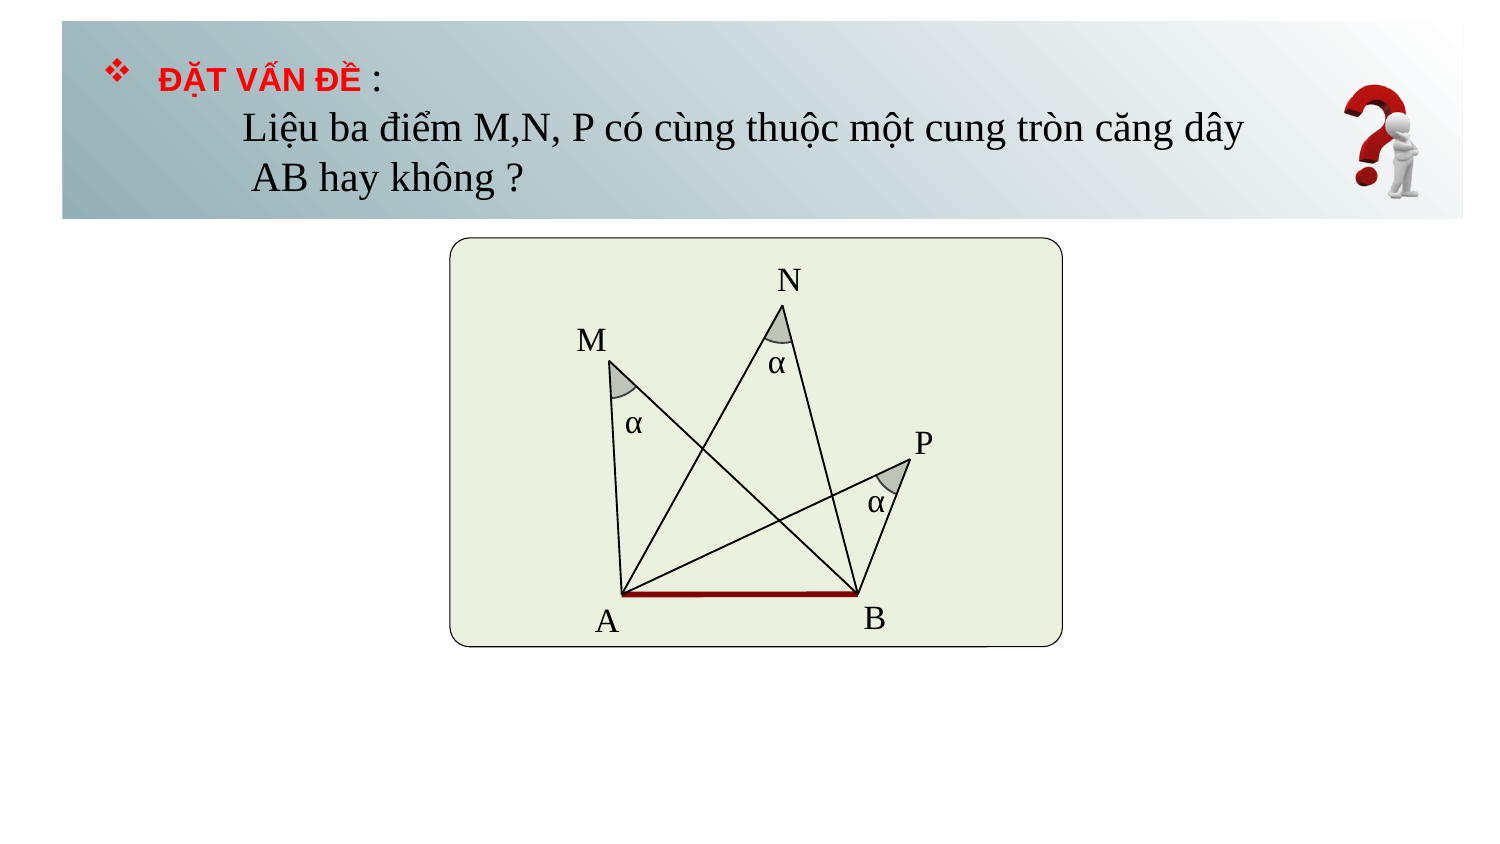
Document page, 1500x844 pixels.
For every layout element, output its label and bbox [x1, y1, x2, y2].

text_box [449, 237, 1063, 663]
text_box [62, 21, 1466, 220]
